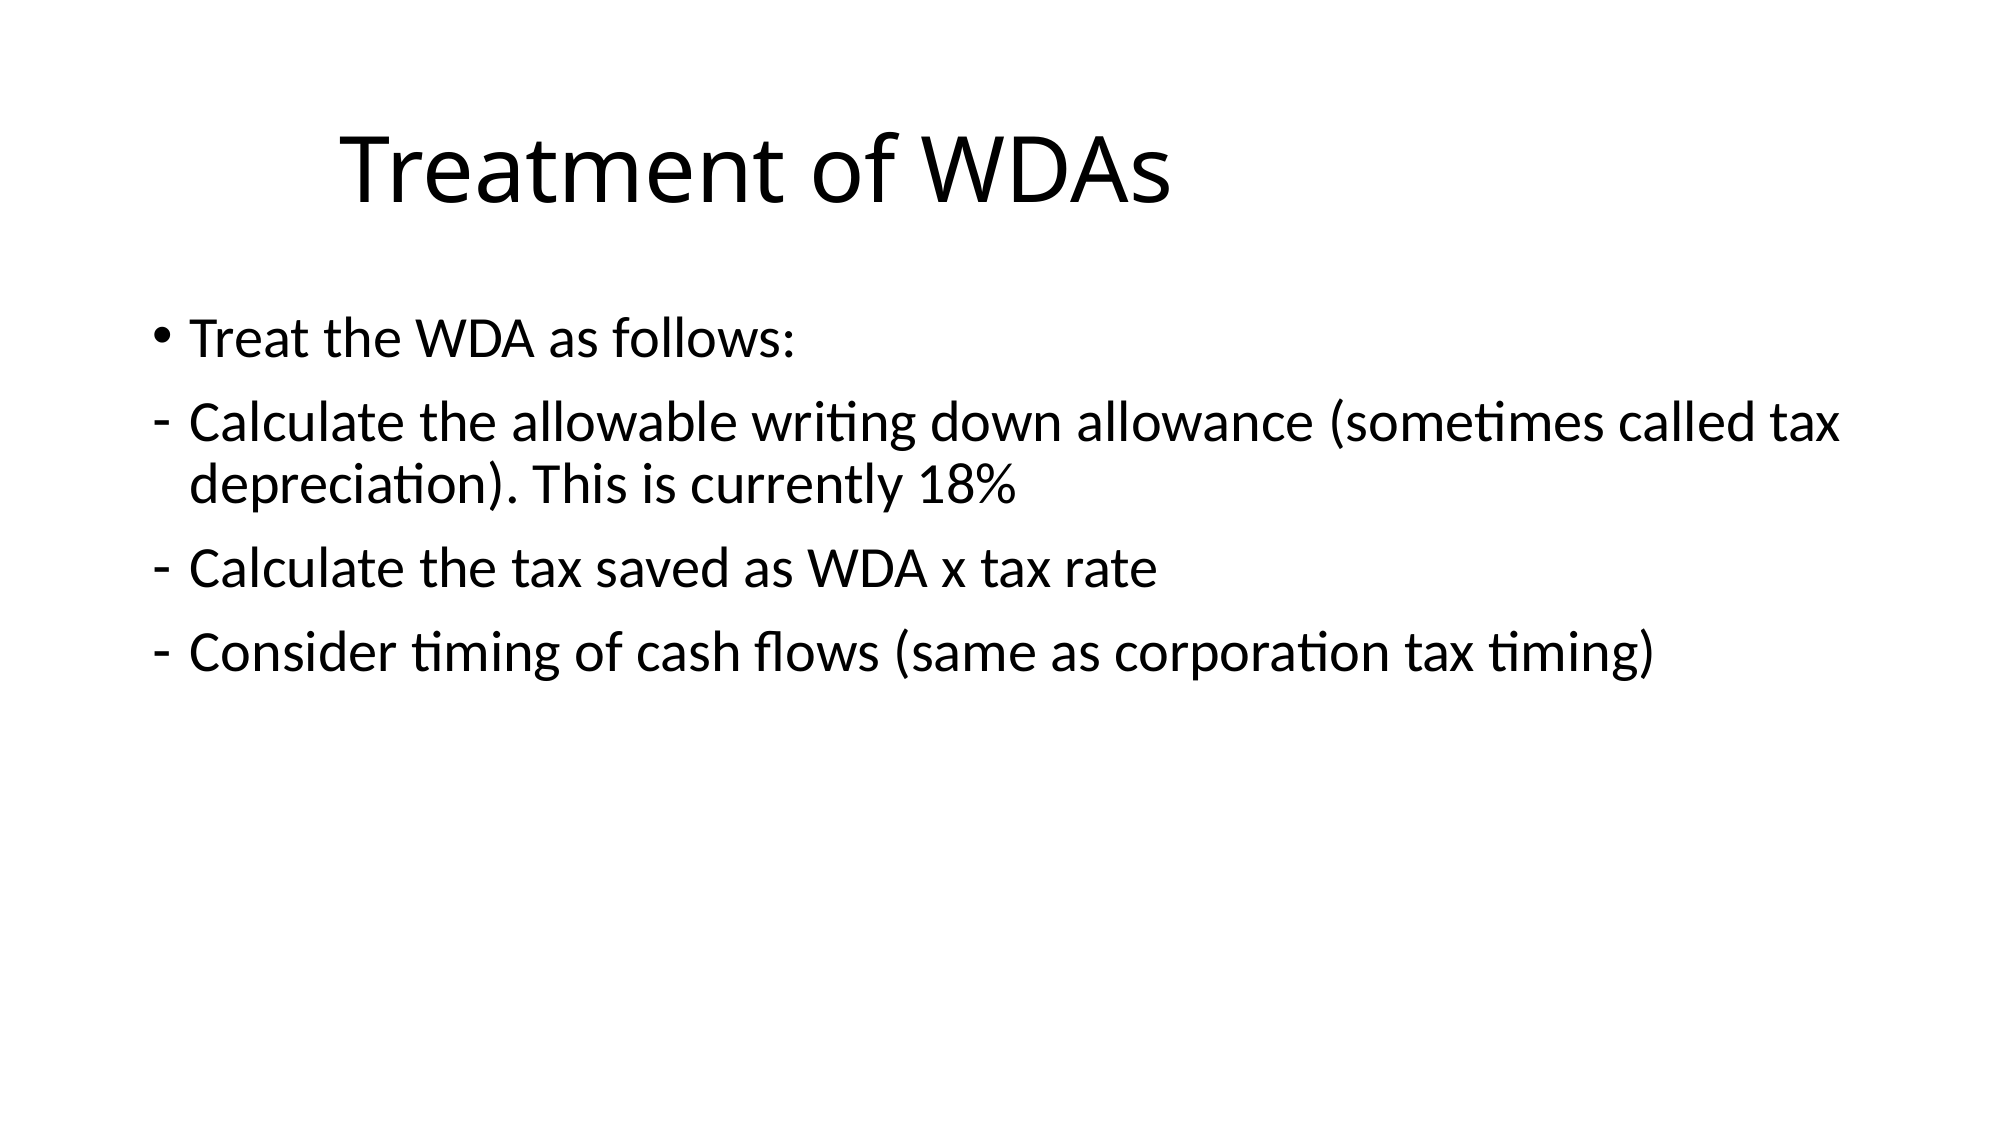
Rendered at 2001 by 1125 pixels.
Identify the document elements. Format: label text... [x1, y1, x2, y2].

title Treatment of WDAs [324, 113, 1675, 233]
list Treat the WDA as follows: Calculate the allowable writing down allowance (sometimes called tax depreciation). This is currently 18% Calculate the tax saved as WDA x tax rate Consider timing of cash flows (same as corporation tax timing) [137, 299, 1863, 1014]
